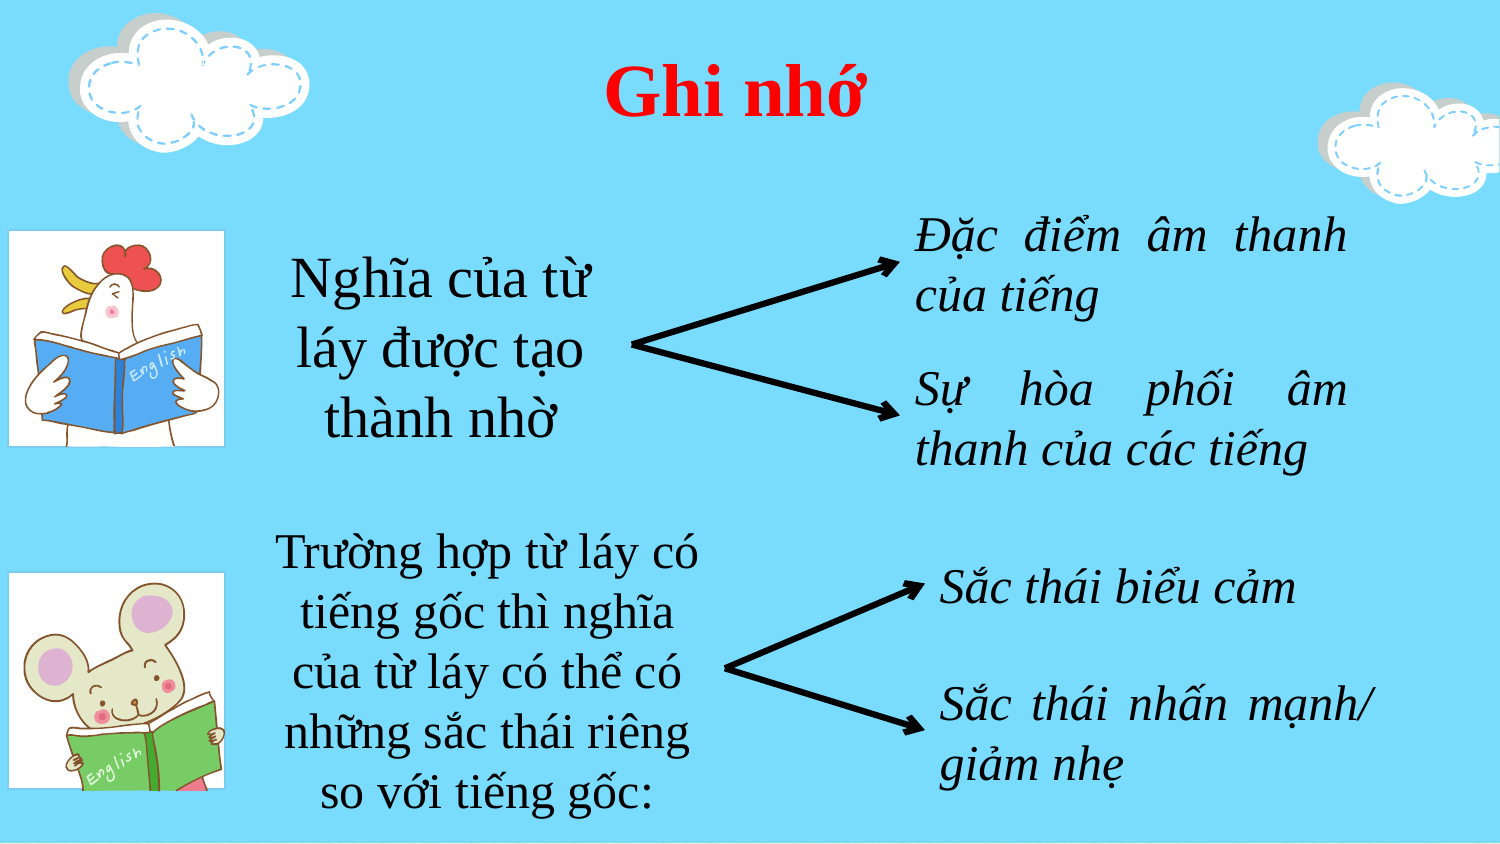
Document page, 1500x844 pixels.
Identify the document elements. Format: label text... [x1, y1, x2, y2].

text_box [724, 668, 926, 731]
text_box Trường hợp từ láy có tiếng gốc thì nghĩa của từ láy có thể có những sắc thái riêng so với tiếng gốc: [249, 510, 725, 826]
text_box Ghi nhớ [588, 34, 884, 140]
text_box [8, 571, 225, 789]
text_box Sắc thái nhấn mạnh/ giảm nhẹ [924, 662, 1388, 798]
text_box Sắc thái biểu cảm [924, 546, 1388, 621]
picture [23, 582, 225, 792]
text_box [8, 230, 225, 447]
text_box Nghĩa của từ láy được tạo thành nhờ [249, 232, 632, 457]
text_box Đặc điểm âm thanh của tiếng [899, 194, 1363, 330]
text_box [631, 345, 900, 417]
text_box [724, 583, 926, 668]
text_box Sự hòa phối âm thanh của các tiếng [899, 348, 1363, 483]
picture [24, 244, 220, 447]
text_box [631, 262, 900, 345]
